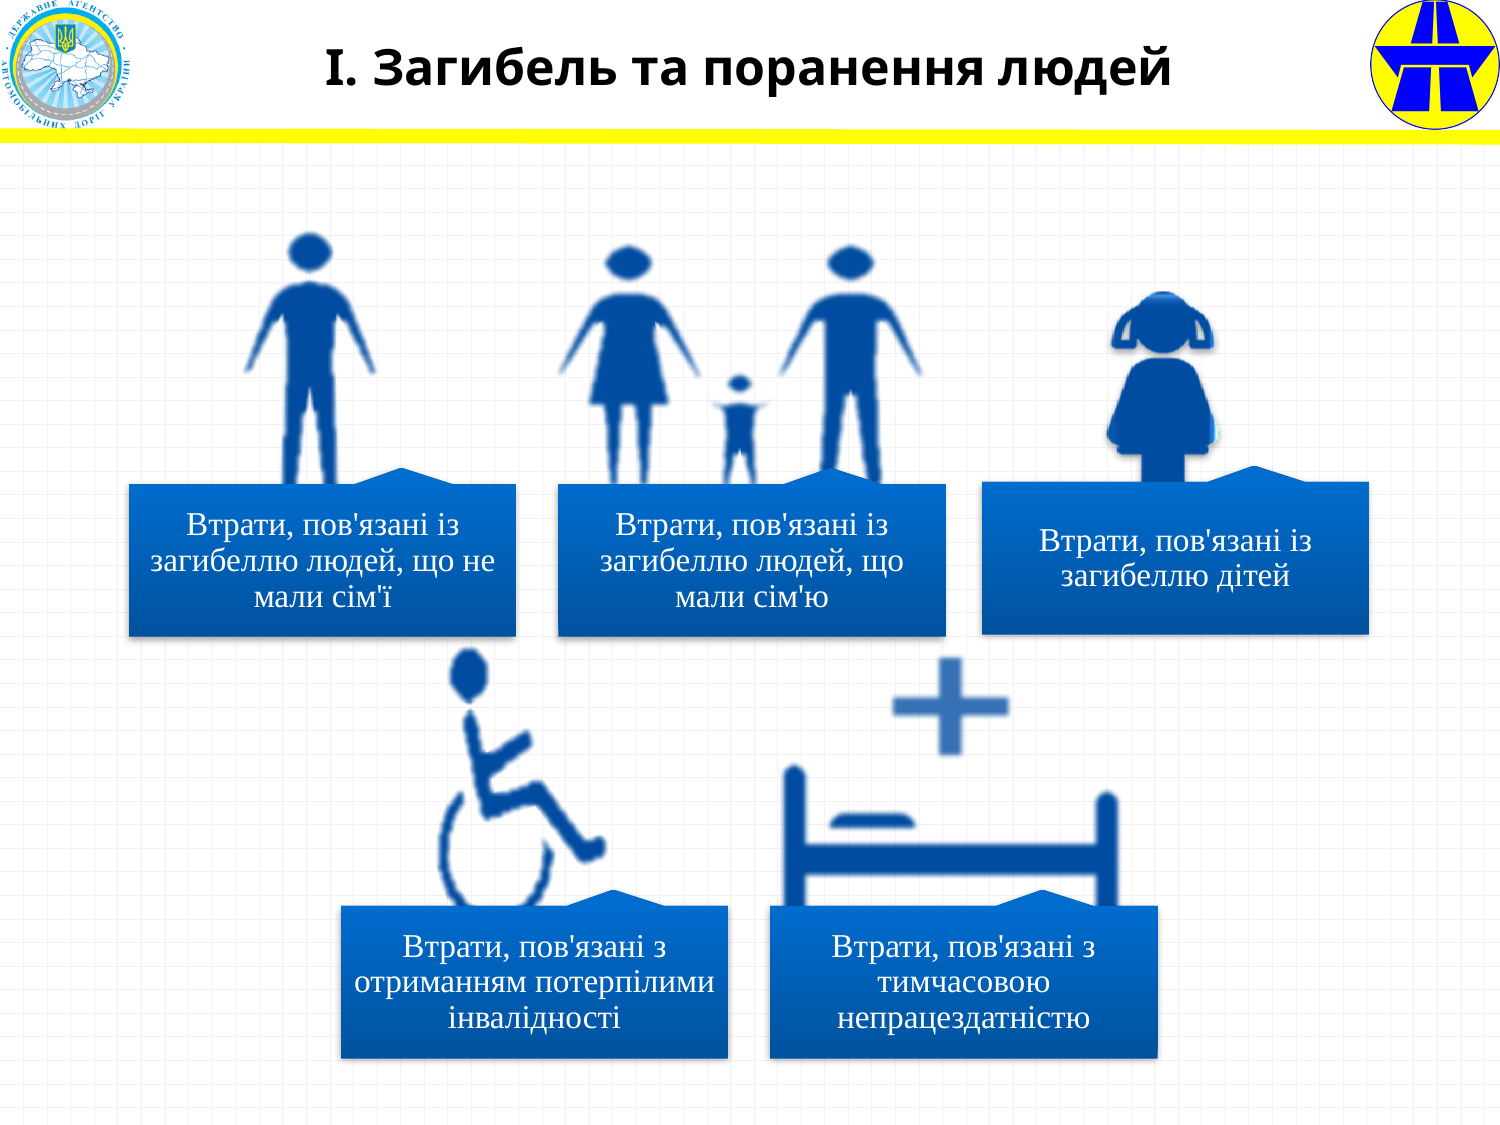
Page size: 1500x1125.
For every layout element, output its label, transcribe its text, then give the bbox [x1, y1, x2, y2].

text_box І. Загибель та поранення людей [130, 0, 1367, 129]
picture [0, 0, 130, 131]
picture [1369, 0, 1500, 131]
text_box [128, 166, 1370, 1087]
